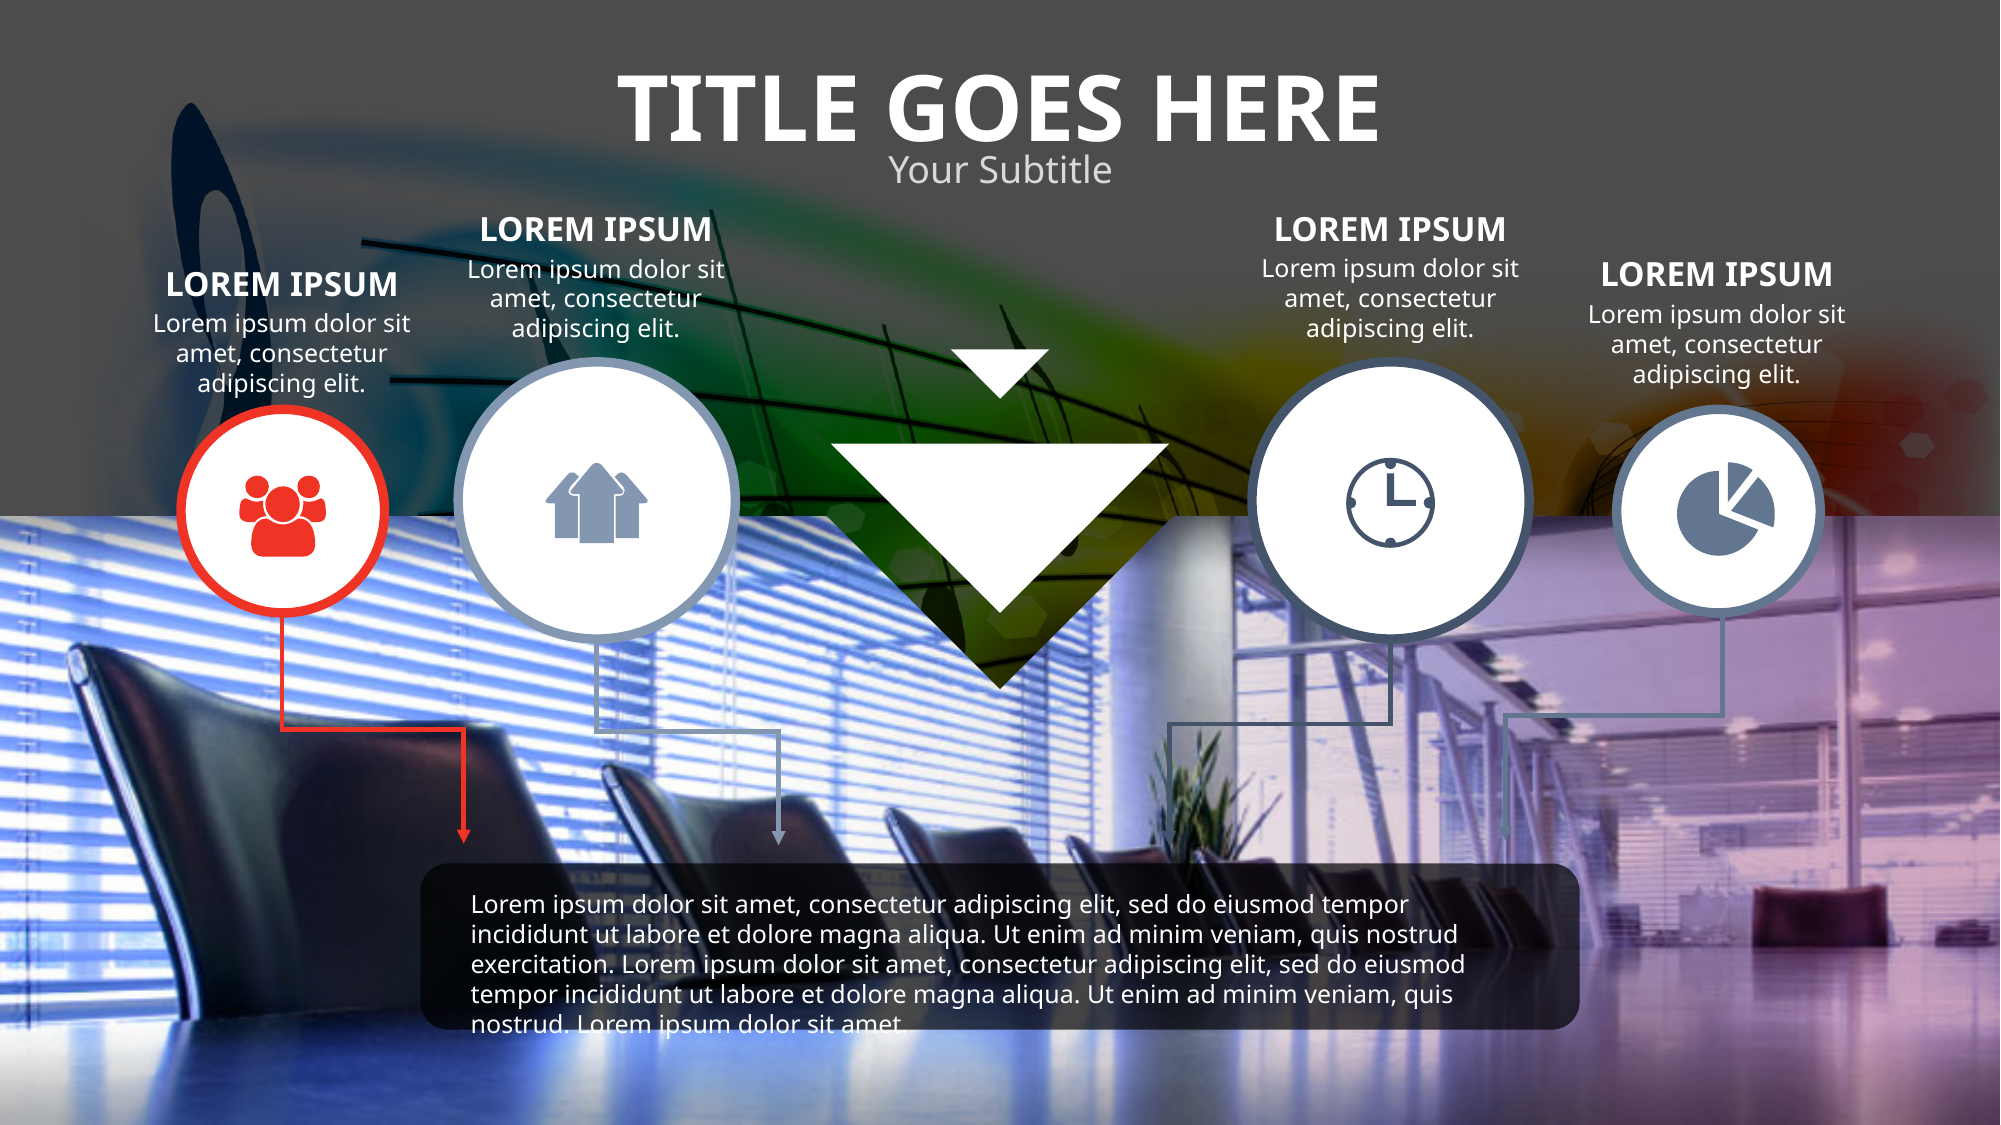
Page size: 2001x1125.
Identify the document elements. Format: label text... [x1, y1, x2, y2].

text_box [1346, 457, 1435, 548]
text_box [179, 408, 386, 614]
text_box [457, 360, 737, 640]
text_box [297, 475, 320, 499]
text_box [239, 498, 326, 557]
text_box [548, 42, 1452, 199]
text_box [1488, 606, 1739, 824]
text_box [1615, 408, 1822, 612]
text_box [0, 515, 2000, 1125]
text_box [245, 475, 300, 523]
text_box [1250, 360, 1531, 640]
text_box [420, 863, 1580, 1030]
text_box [258, 638, 487, 821]
picture [0, 0, 2001, 1125]
text_box [828, 442, 1172, 615]
text_box LOREM IPSUM Lorem ipsum dolor sit amet, consectetur adipiscing elit. [1567, 248, 1867, 394]
text_box LOREM IPSUM Lorem ipsum dolor sit amet, consectetur adipiscing elit. [446, 203, 747, 348]
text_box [1677, 462, 1775, 556]
text_box LOREM IPSUM Lorem ipsum dolor sit amet, consectetur adipiscing elit. [131, 258, 432, 403]
text_box LOREM IPSUM Lorem ipsum dolor sit amet, consectetur adipiscing elit. [1240, 203, 1541, 348]
text_box [948, 348, 1052, 401]
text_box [544, 462, 650, 544]
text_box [573, 640, 802, 823]
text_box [1158, 613, 1401, 835]
